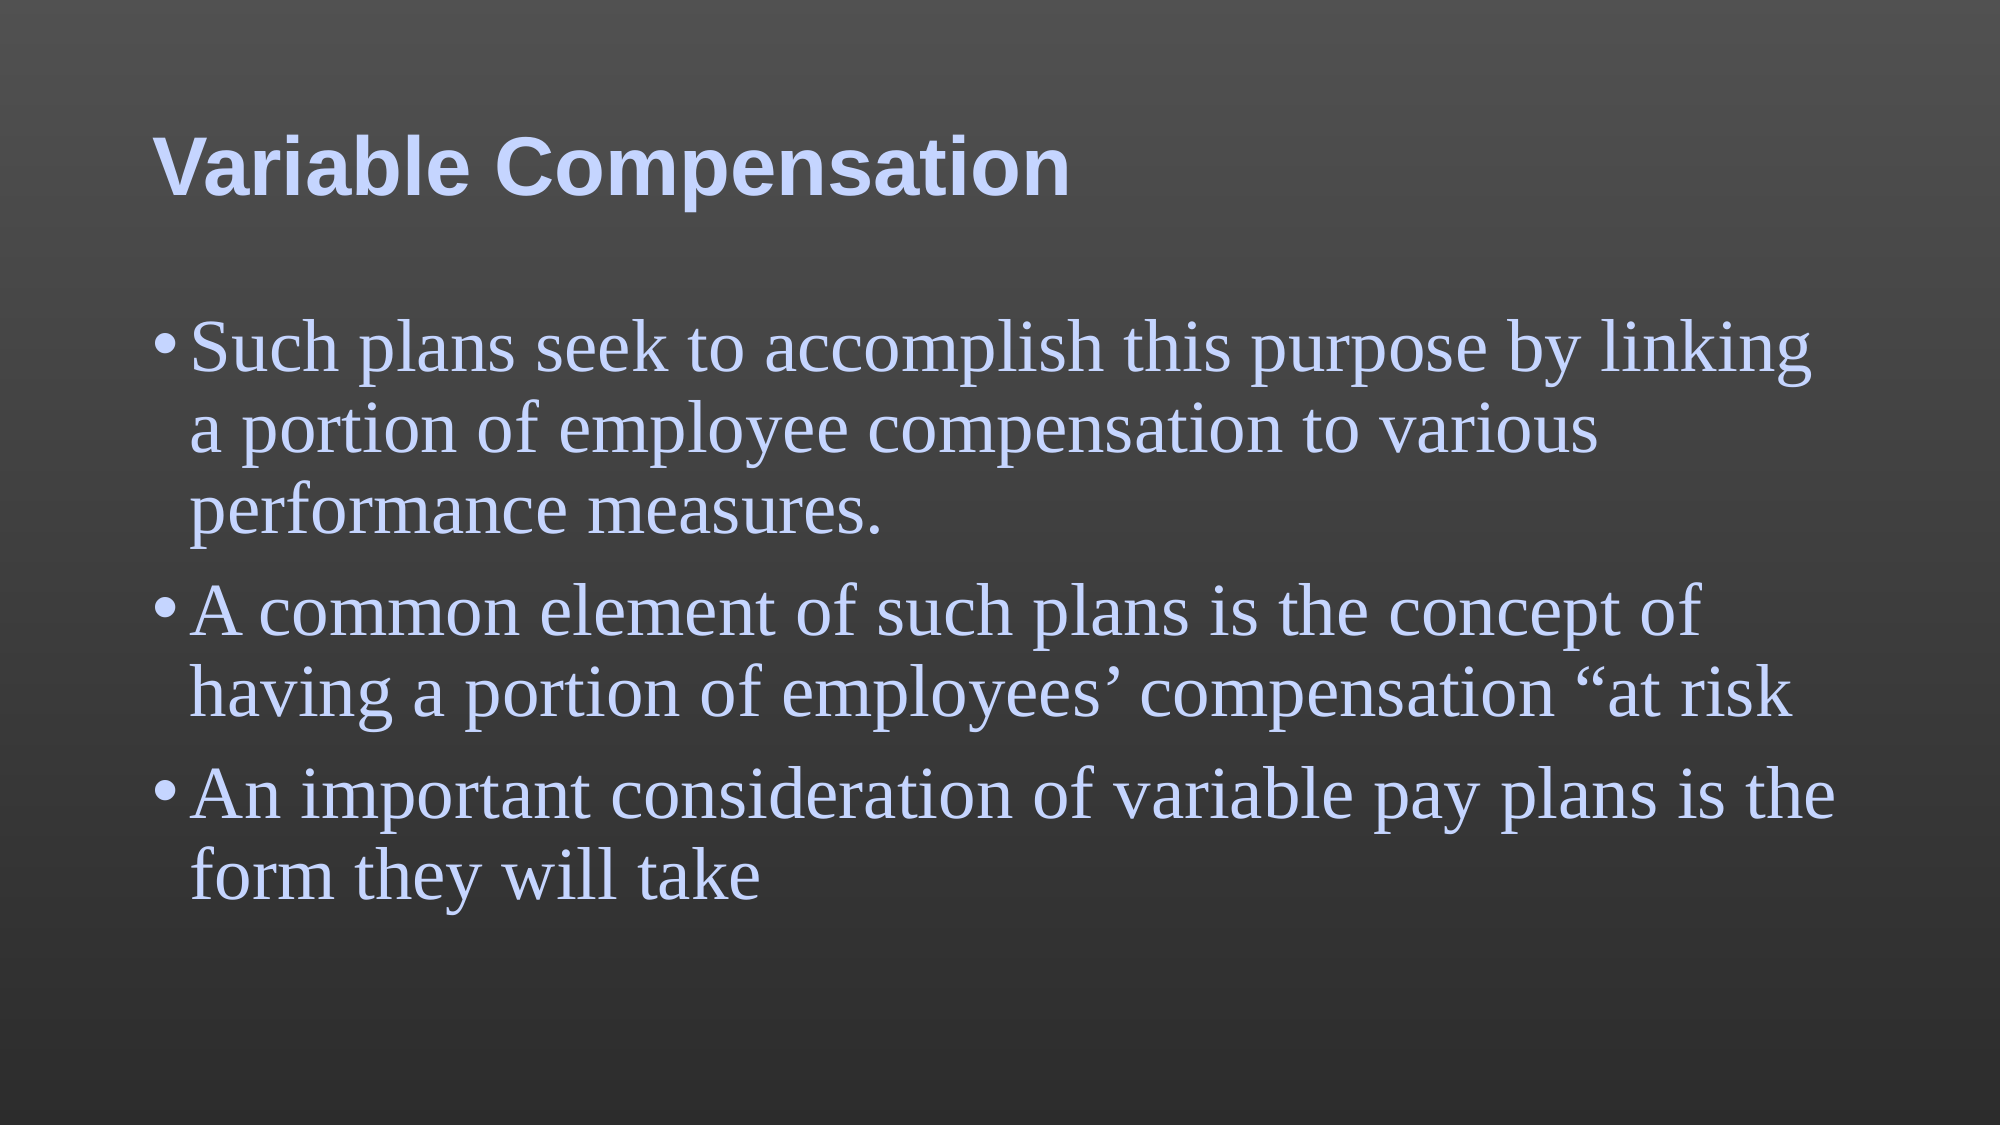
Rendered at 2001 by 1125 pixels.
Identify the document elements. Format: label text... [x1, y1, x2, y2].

list Such plans seek to accomplish this purpose by linking a portion of employee compensation to various performance measures. A common element of such plans is the concept of having a portion of employees’ compensation “at risk An important consideration of variable pay plans is the form they will take [137, 299, 1863, 1014]
title Variable Compensation [137, 59, 1863, 278]
